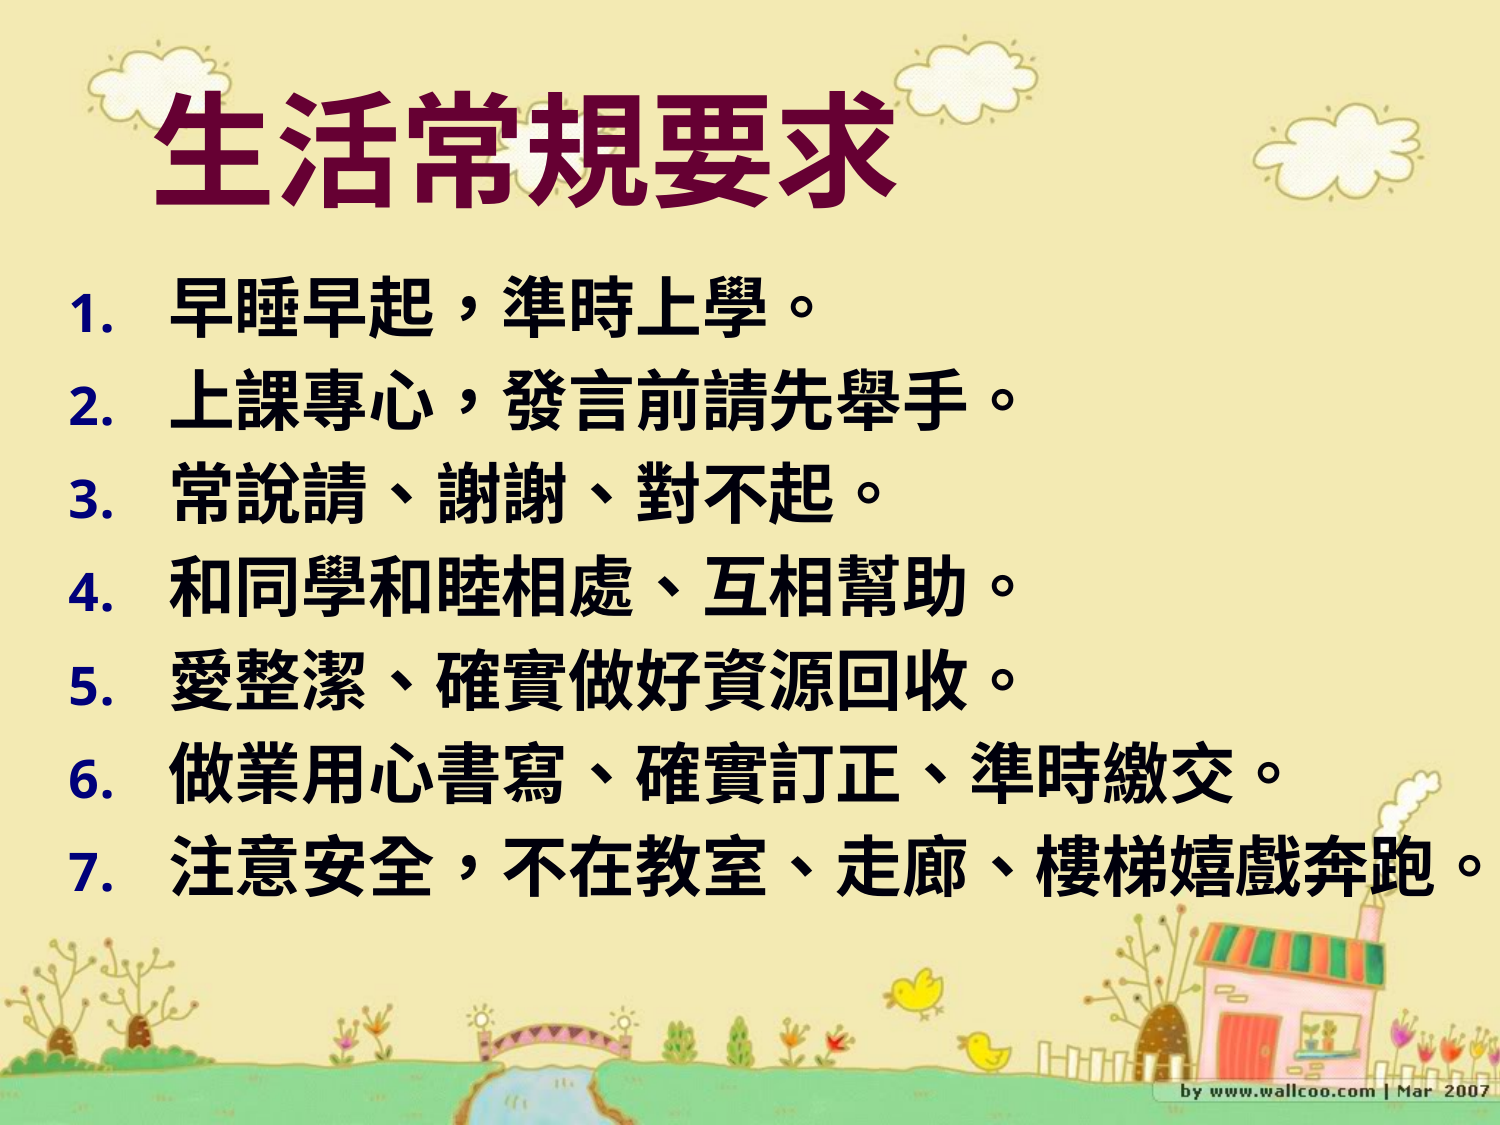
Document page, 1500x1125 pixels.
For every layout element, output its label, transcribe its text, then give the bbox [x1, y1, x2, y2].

title 生活常規要求 [135, 42, 1411, 231]
list 早睡早起，準時上學。 上課專心，發言前請先舉手。 常說請、謝謝、對不起。 和同學和睦相處、互相幫助。 愛整潔、確實做好資源回收。 做業用心書寫、確實訂正、準時繳交。 注意安全，不在教室、走廊、樓梯嬉戲奔跑。 [53, 257, 1477, 1125]
picture [0, 0, 1500, 1125]
